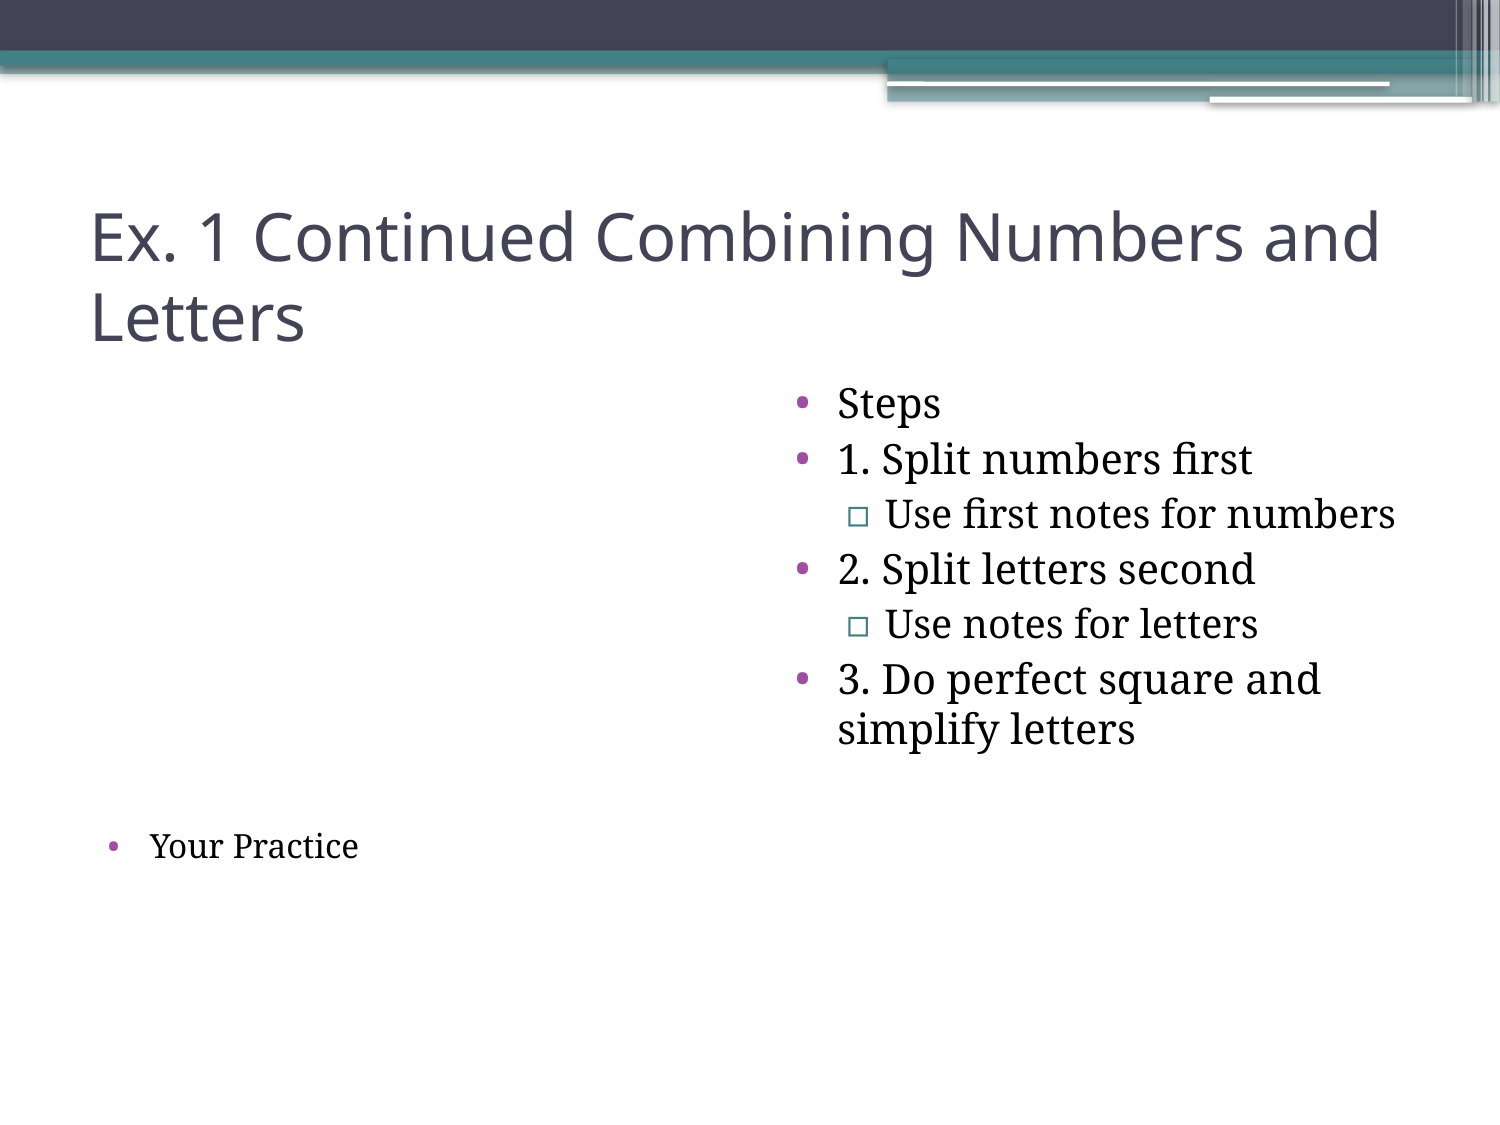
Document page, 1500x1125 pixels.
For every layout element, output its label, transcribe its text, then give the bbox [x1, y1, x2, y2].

list Steps 1. Split numbers first Use first notes for numbers 2. Split letters second Use notes for letters 3. Do perfect square and simplify letters [762, 368, 1425, 1112]
title Ex. 1 Continued Combining Numbers and Letters [75, 187, 1425, 363]
